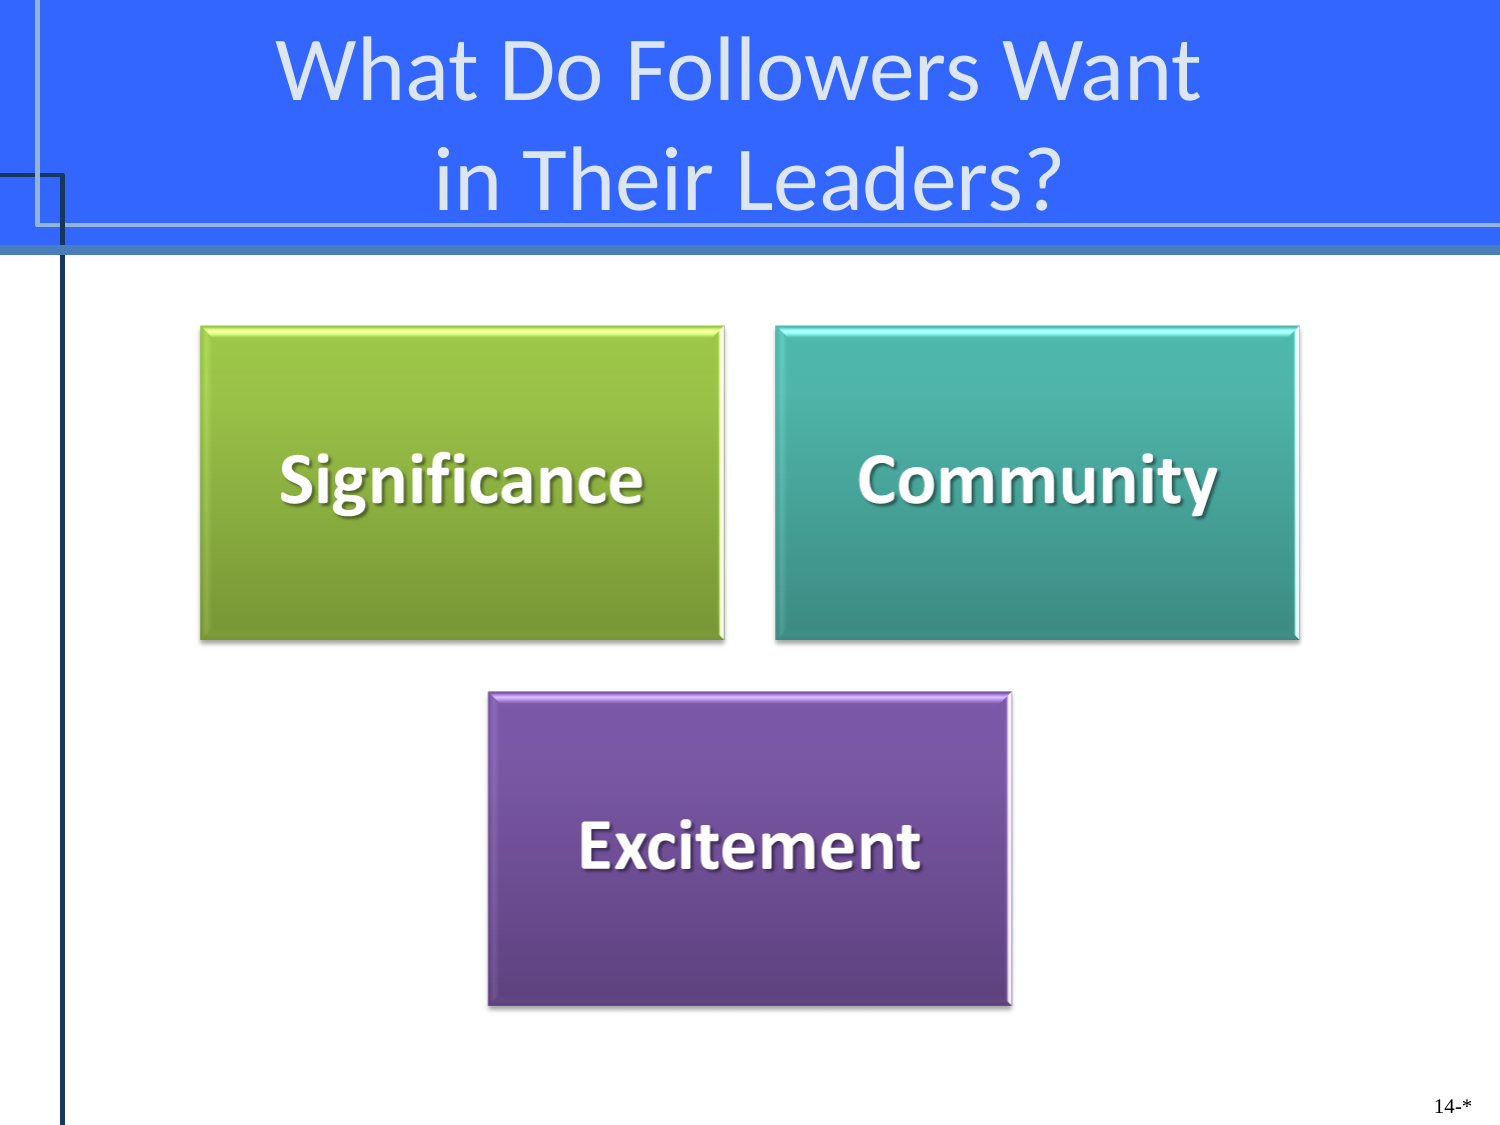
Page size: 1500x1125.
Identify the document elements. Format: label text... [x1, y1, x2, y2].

picture [130, 319, 1370, 1019]
title What Do Followers Want in Their Leaders? [75, 24, 1425, 213]
